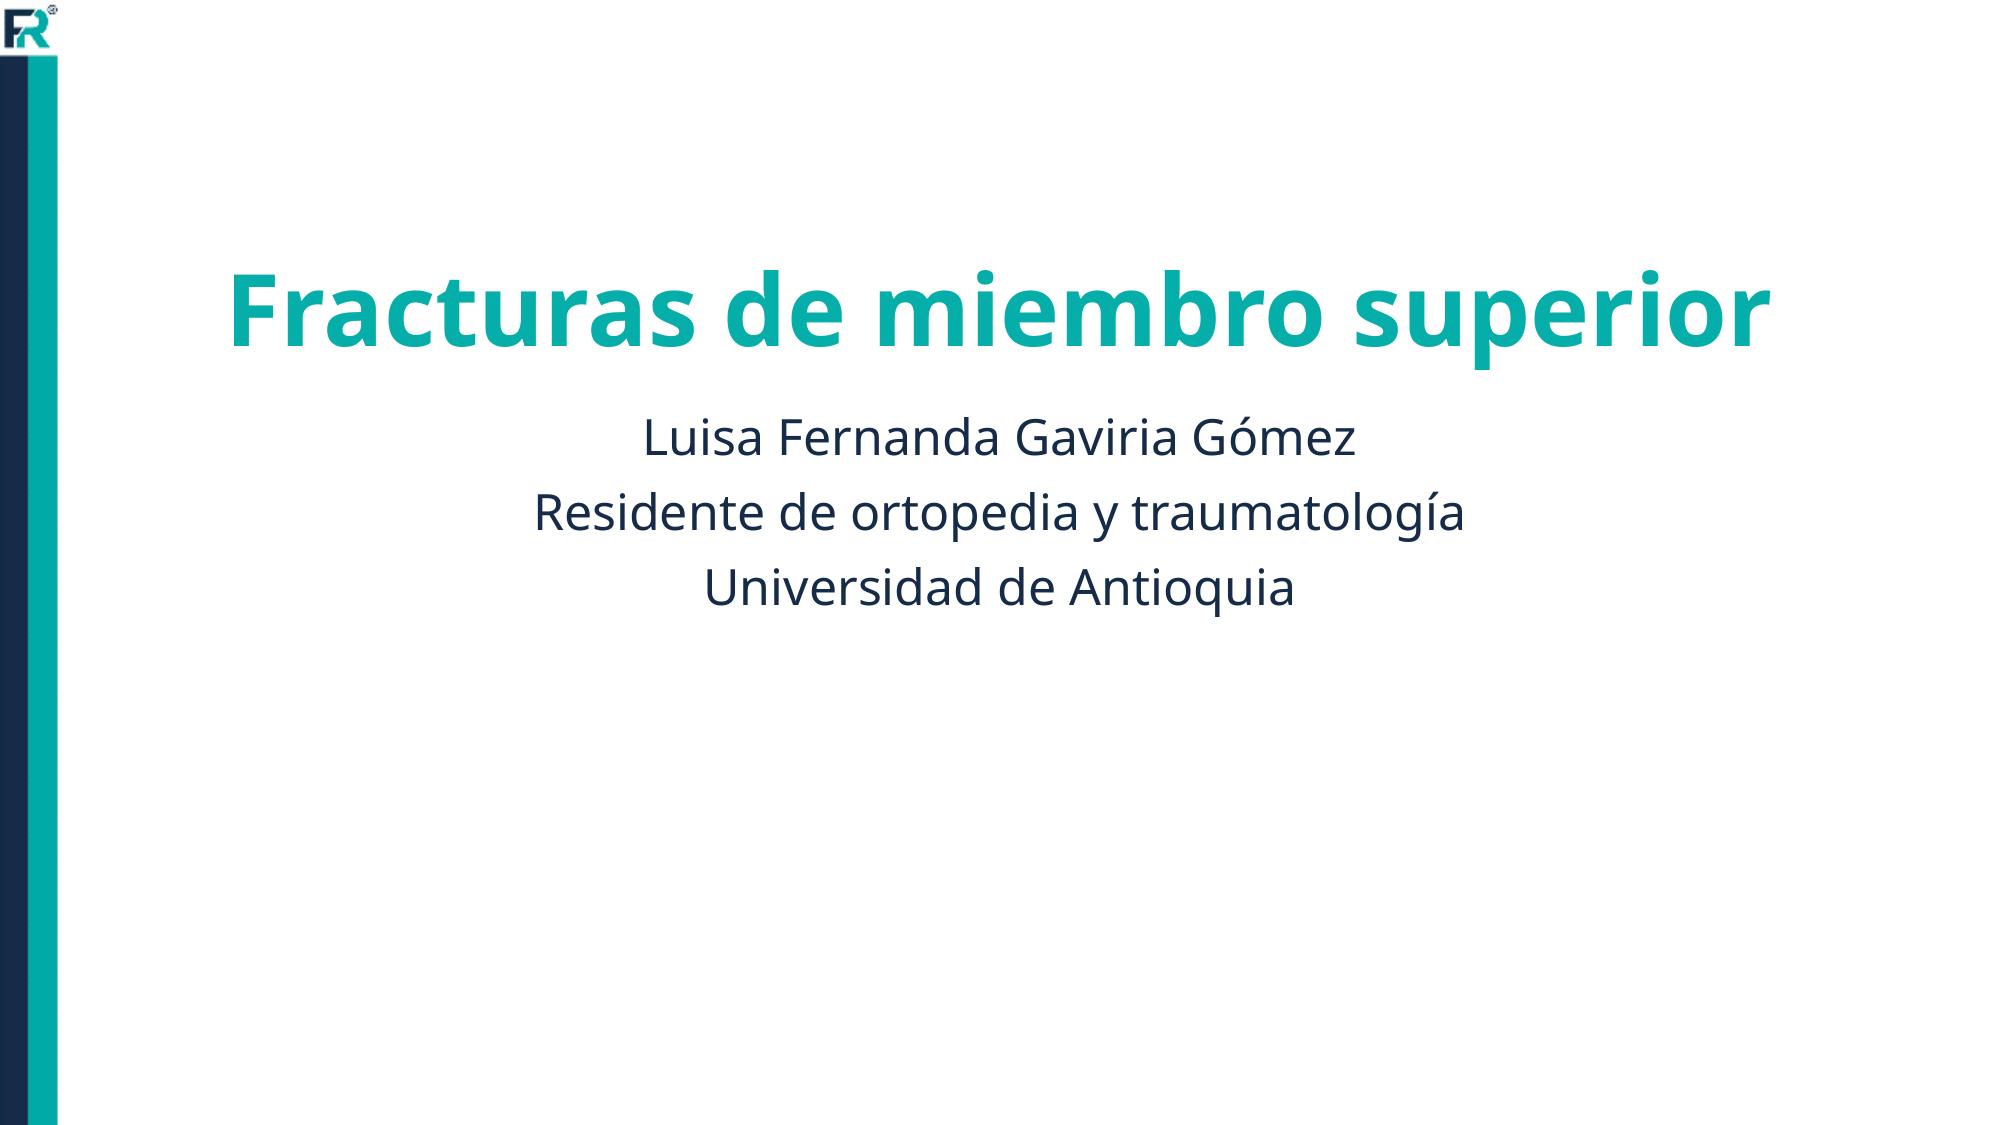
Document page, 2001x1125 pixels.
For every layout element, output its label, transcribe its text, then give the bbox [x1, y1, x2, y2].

picture [0, 0, 2001, 1125]
title Fracturas de miembro superior [152, 103, 1848, 376]
subtitle Luisa Fernanda Gaviria Gómez Residente de ortopedia y traumatología Universidad de Antioquia [249, 404, 1750, 677]
